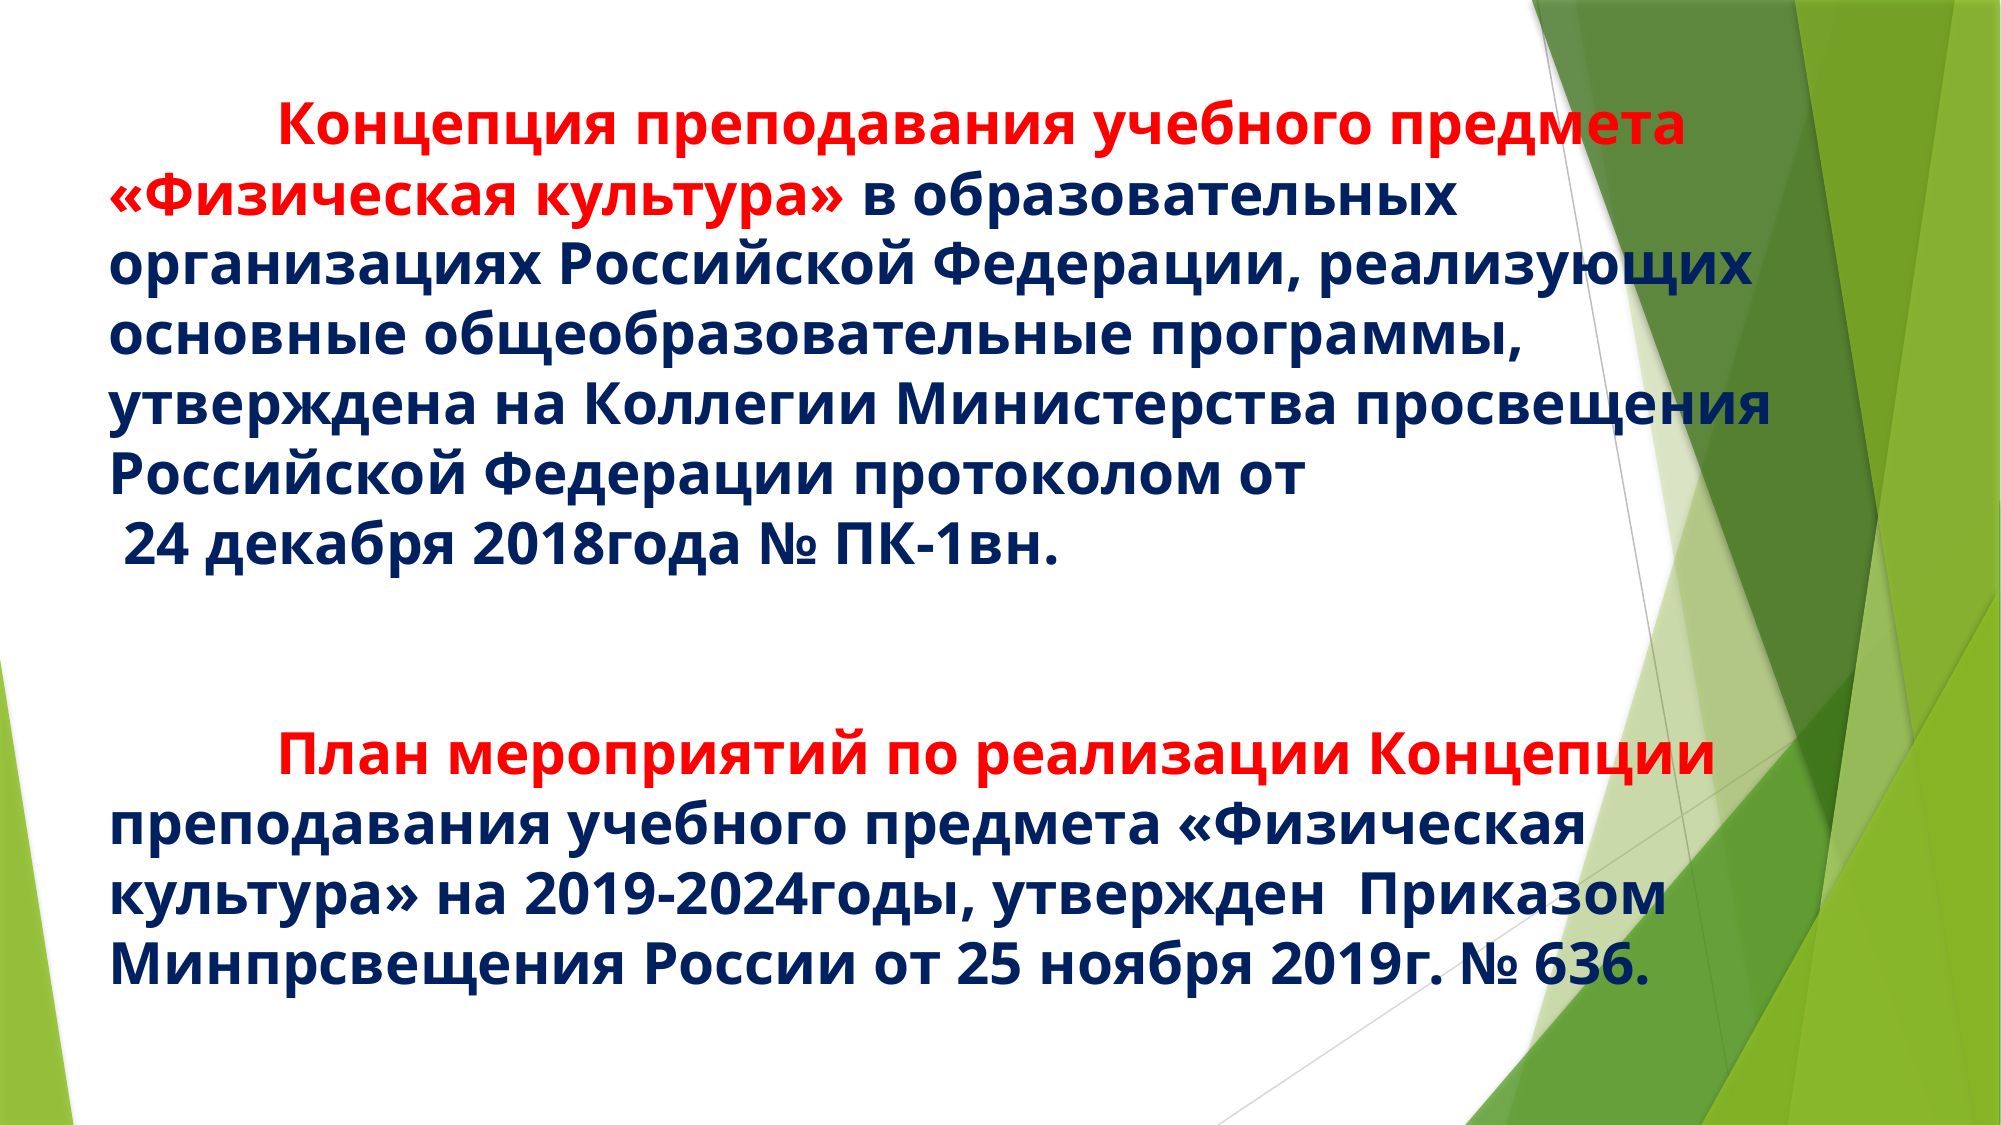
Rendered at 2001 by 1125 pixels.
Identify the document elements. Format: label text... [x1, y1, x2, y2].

text_box Концепция преподавания учебного предмета «Физическая культура» в образовательных организациях Российской Федерации, реализующих основные общеобразовательные программы, утверждена на Коллегии Министерства просвещения Российской Федерации протоколом от 24 декабря 2018года № ПК-1вн. План мероприятий по реализации Концепции преподавания учебного предмета «Физическая культура» на 2019-2024годы, утвержден Приказом Минпрсвещения России от 25 ноября 2019г. № 636. [93, 79, 1834, 1004]
